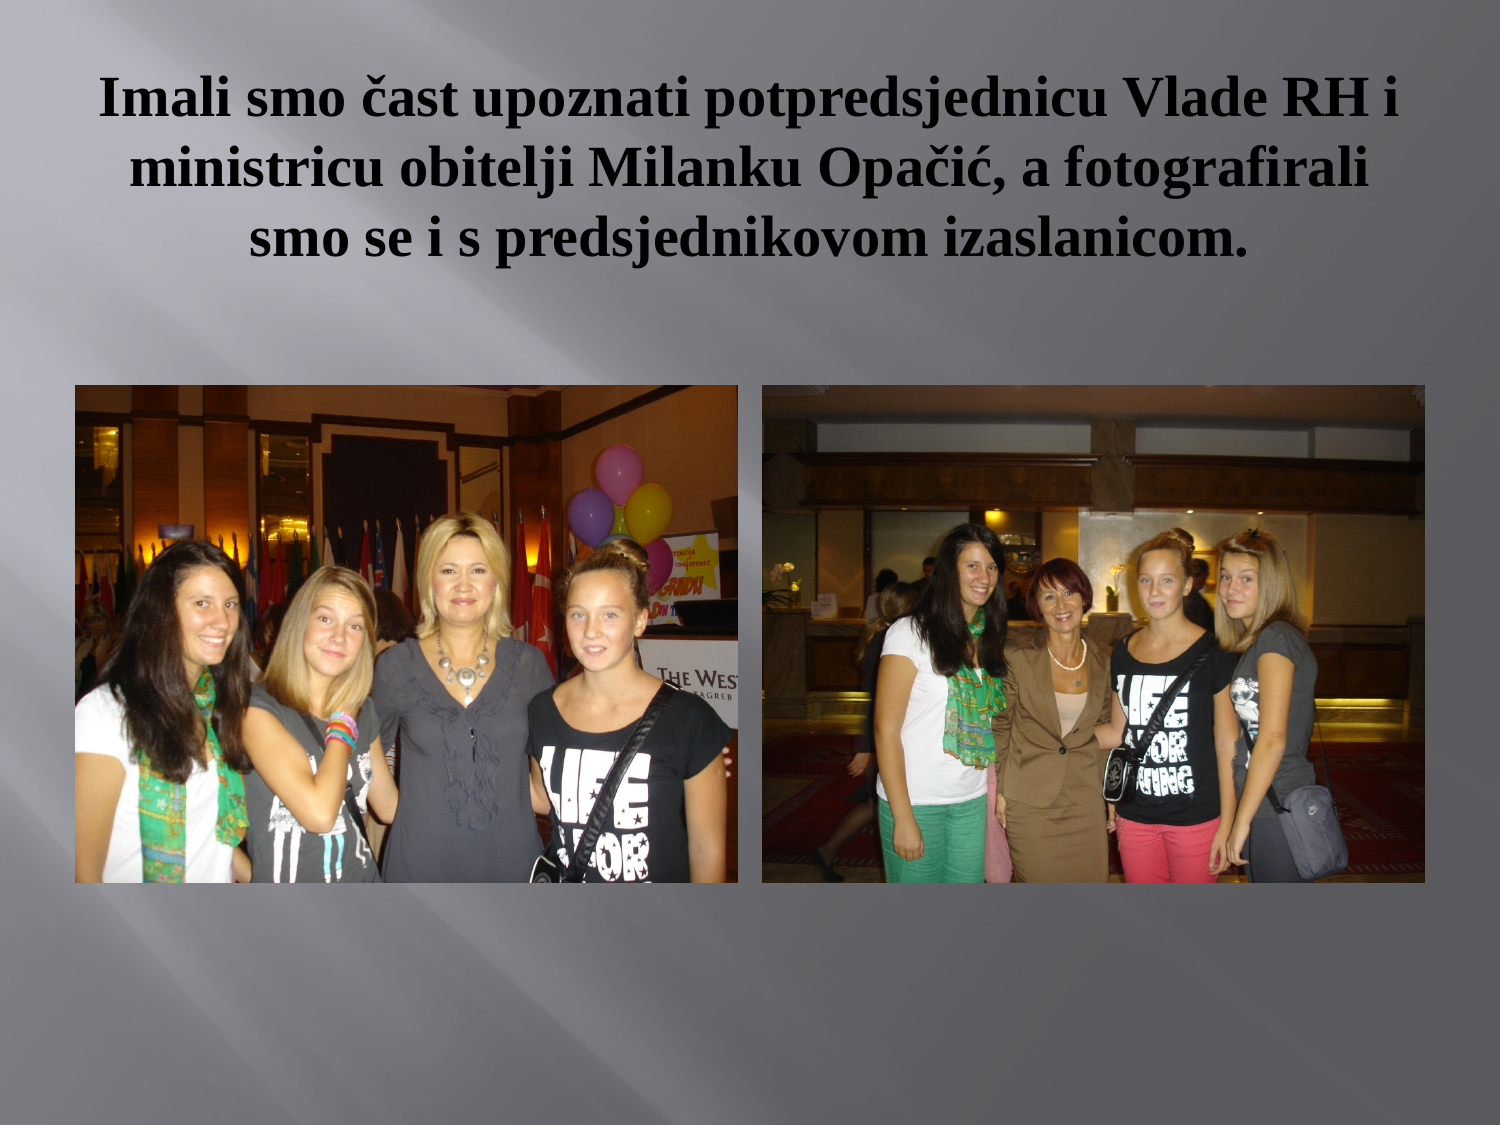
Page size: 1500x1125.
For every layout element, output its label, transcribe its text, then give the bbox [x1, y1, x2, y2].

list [762, 384, 1426, 883]
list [74, 384, 738, 883]
title Imali smo čast upoznati potpredsjednicu Vlade RH i ministricu obitelji Milanku Opačić, a fotografirali smo se i s predsjednikovom izaslanicom. [75, 45, 1425, 282]
